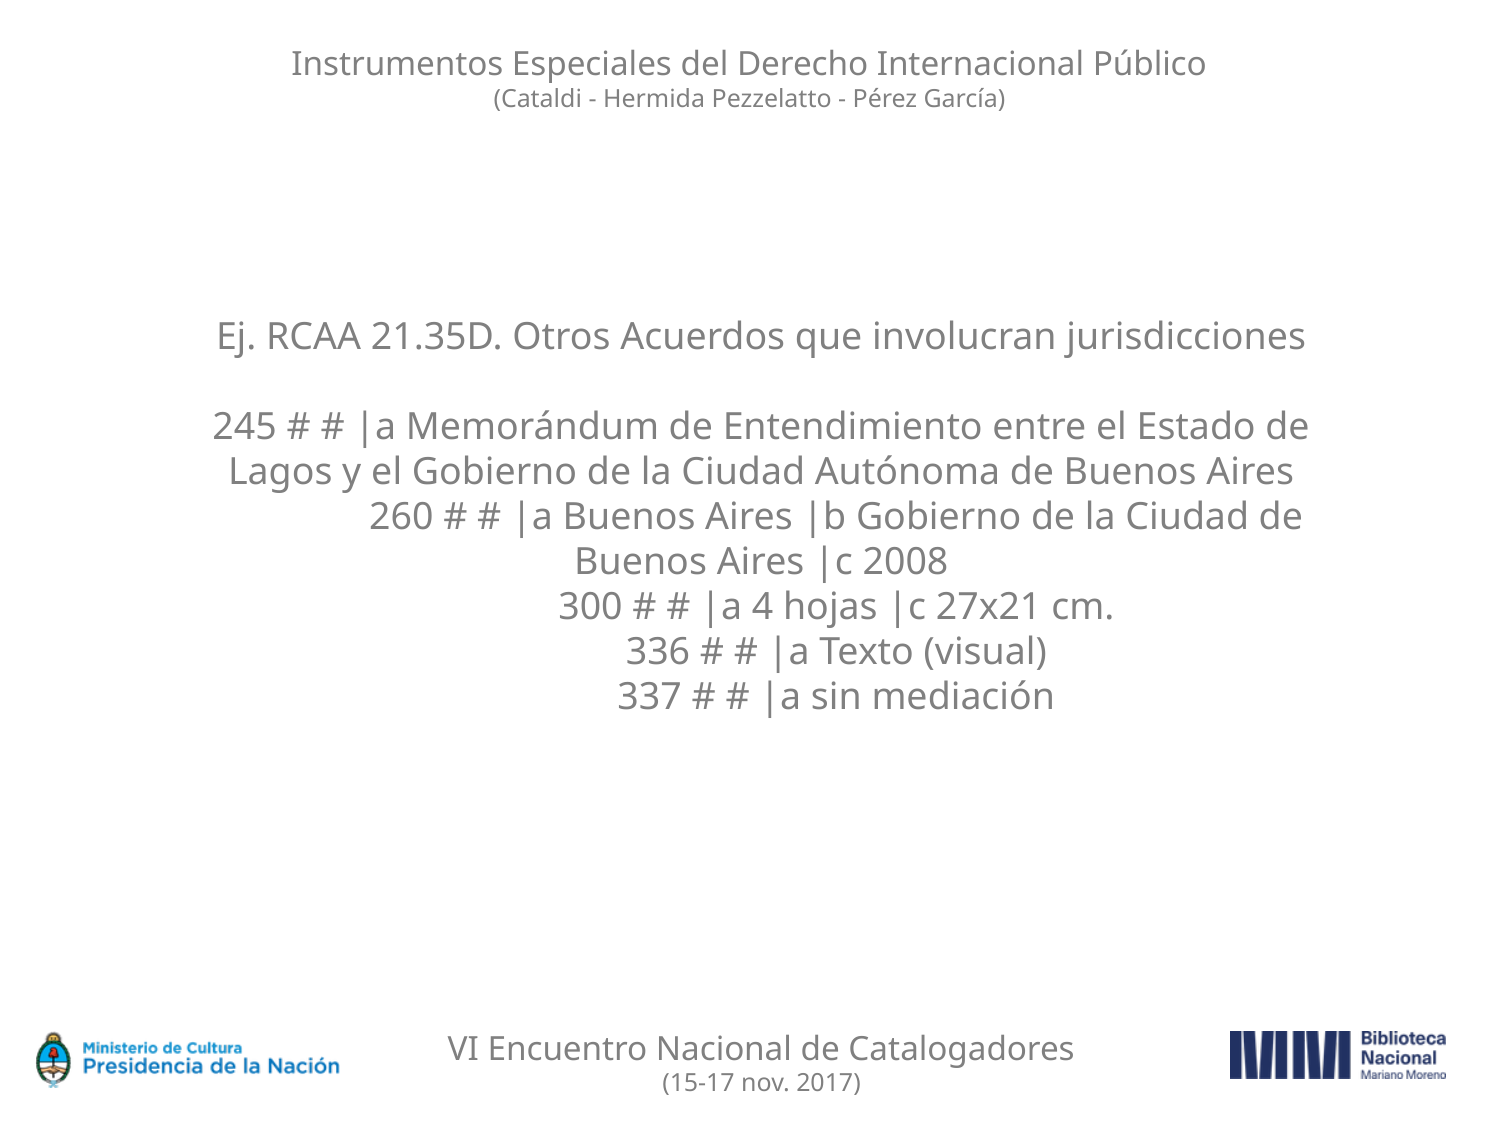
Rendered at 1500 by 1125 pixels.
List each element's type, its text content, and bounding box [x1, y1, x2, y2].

picture [1230, 1030, 1447, 1079]
text_box Instrumentos Especiales del Derecho Internacional Público (Cataldi - Hermida Pezzelatto - Pérez García) [163, 35, 1336, 120]
text_box VI Encuentro Nacional de Catalogadores (15-17 nov. 2017) [410, 1019, 1114, 1105]
picture [34, 1030, 341, 1088]
text_box Ej. RCAA 21.35D. Otros Acuerdos que involucran jurisdicciones 245 # # |a Memorándum de Entendimiento entre el Estado de Lagos y el Gobierno de la Ciudad Autónoma de Buenos Aires 260 # # |a Buenos Aires |b Gobierno de la Ciudad de Buenos Aires |c 2008 300 # # |a 4 hojas |c 27x21 cm. 336 # # |a Texto (visual) 337 # # |a sin mediación [175, 304, 1348, 770]
